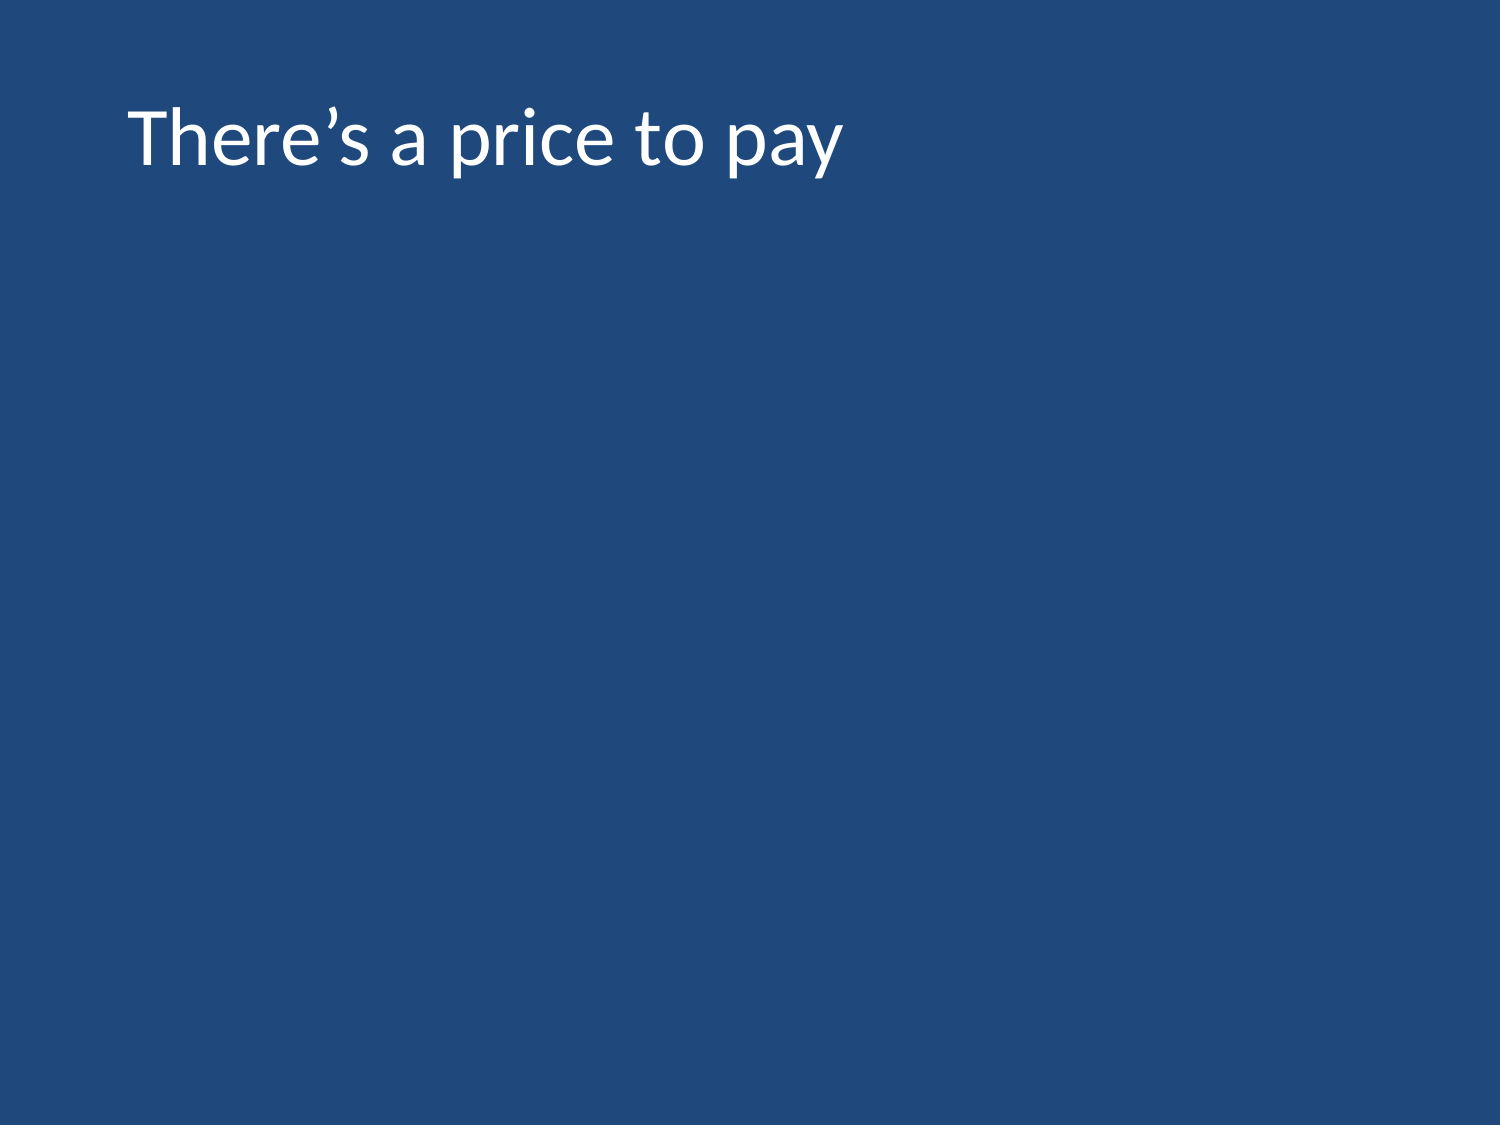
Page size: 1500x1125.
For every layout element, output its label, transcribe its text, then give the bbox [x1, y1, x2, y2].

text_box There’s a price to pay [112, 74, 1375, 290]
